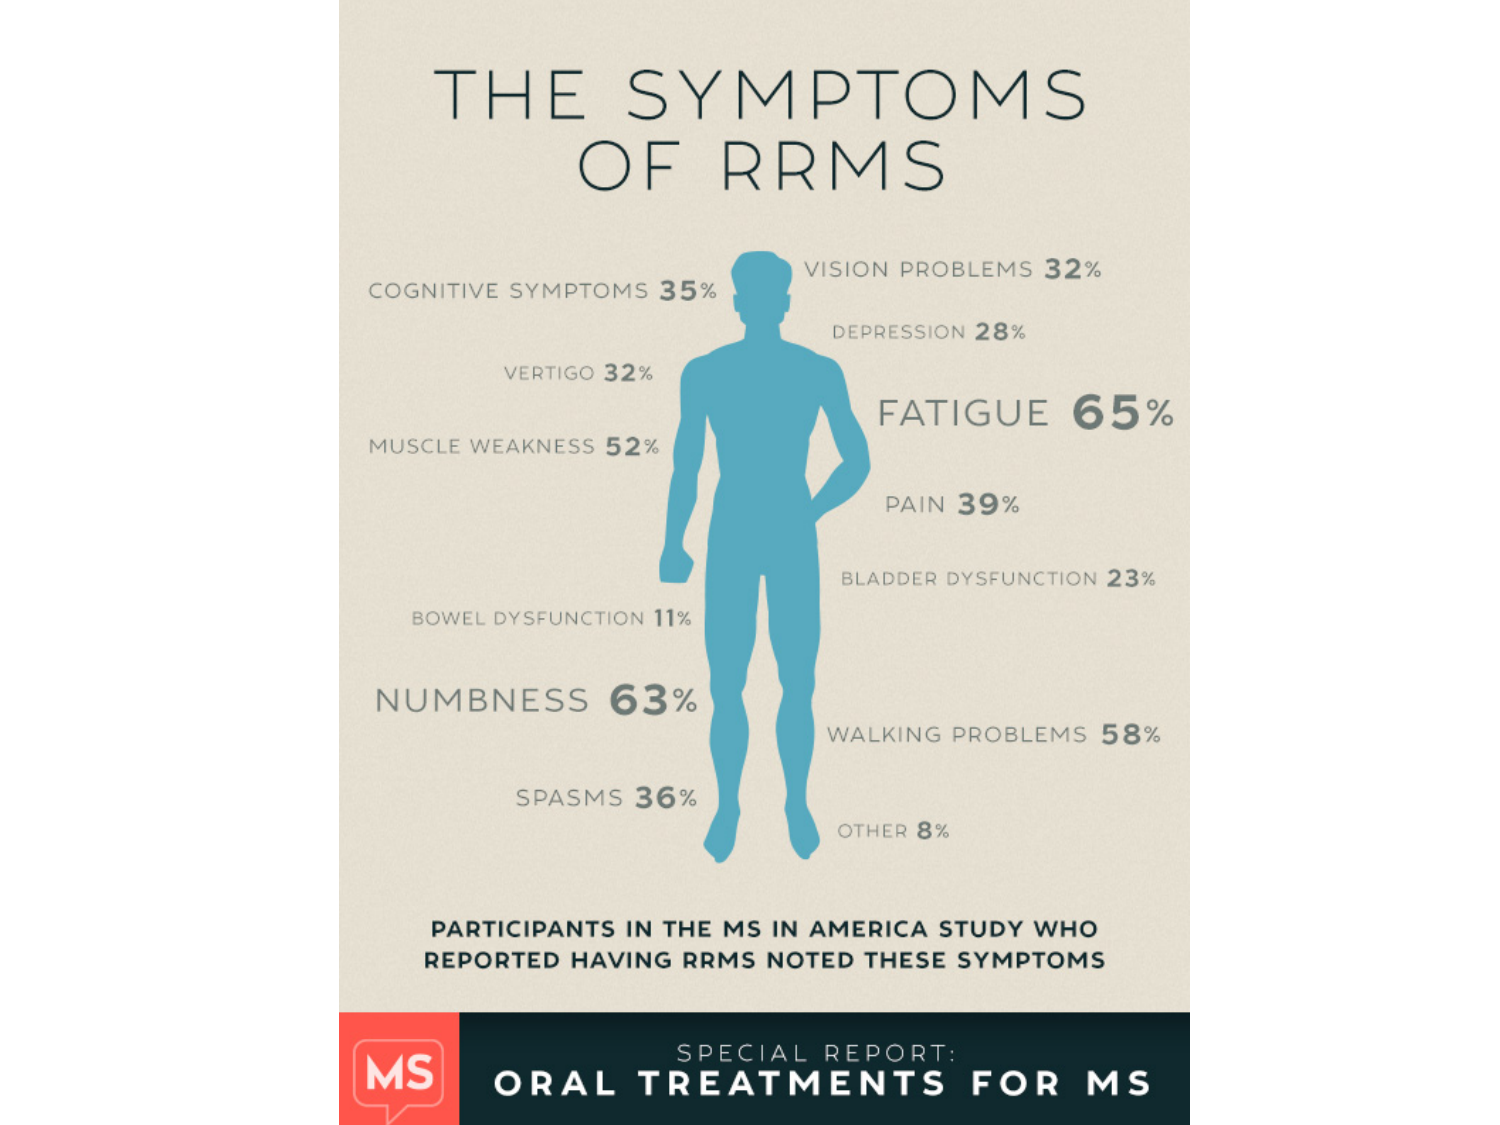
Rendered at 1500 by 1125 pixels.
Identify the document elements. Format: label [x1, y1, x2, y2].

picture [339, 0, 1190, 1125]
